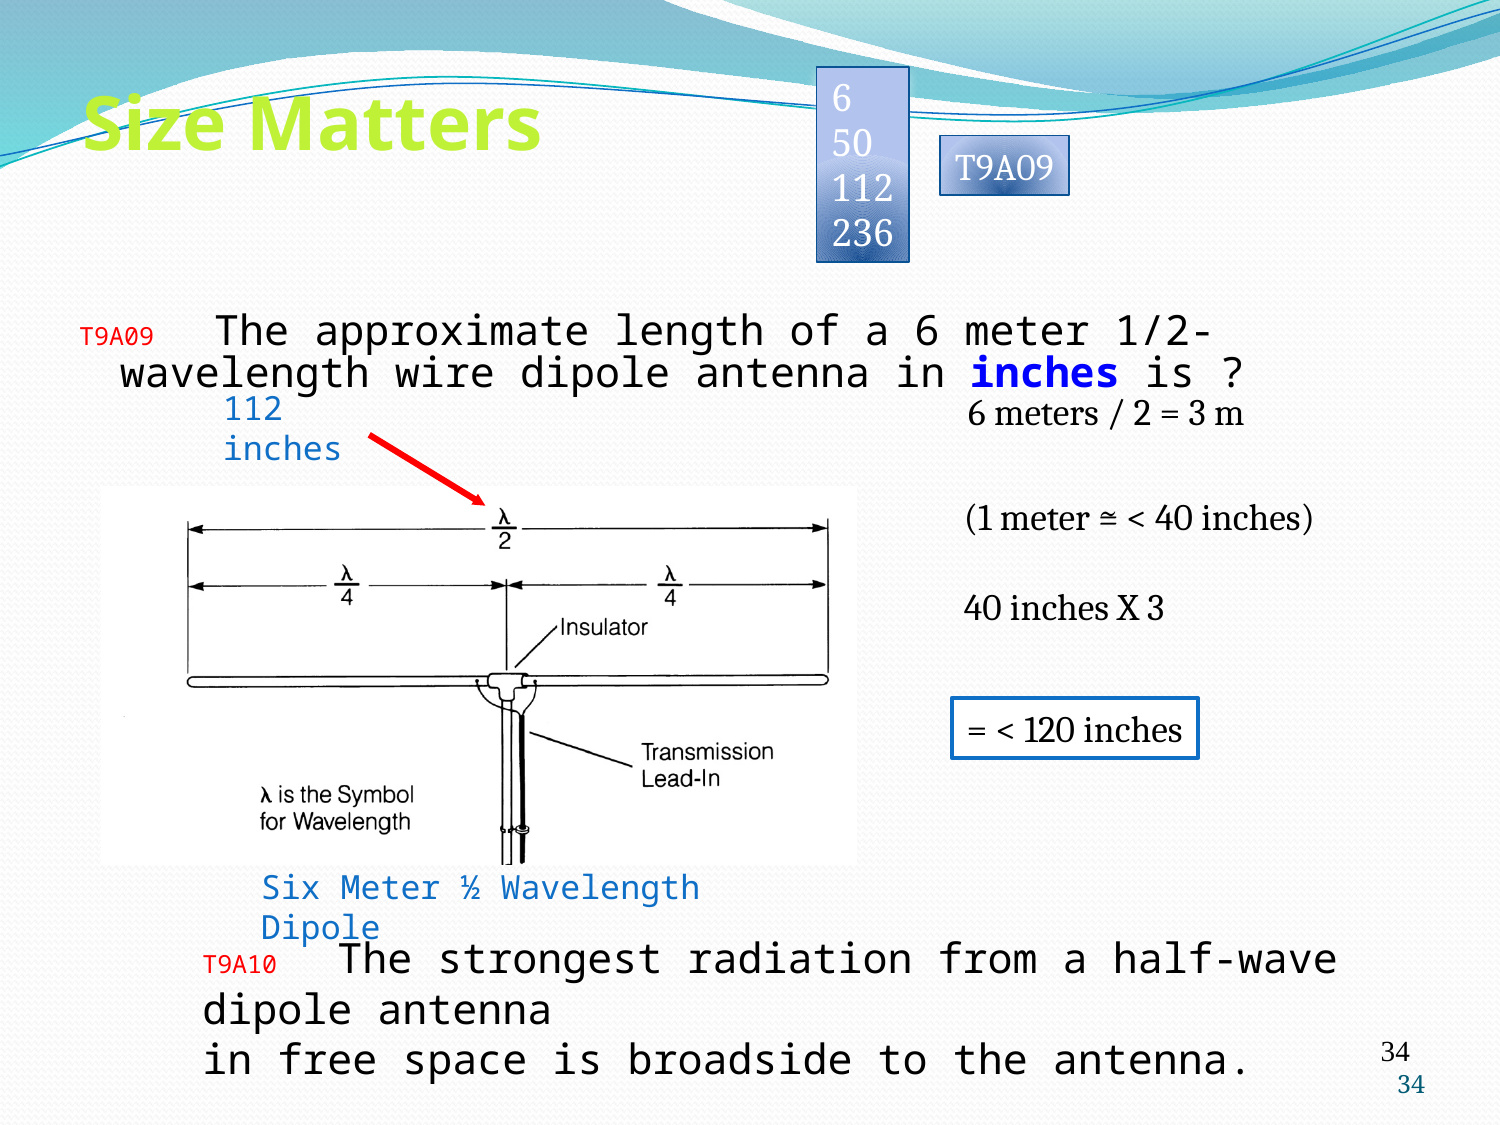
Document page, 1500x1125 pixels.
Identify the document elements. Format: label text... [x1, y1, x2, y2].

picture [100, 486, 858, 866]
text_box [207, 379, 486, 506]
text_box = < 120 inches [950, 696, 1200, 760]
list T9A09 The approximate length of a 6 meter 1/2-wavelength wire dipole antenna in inches is ? [0, 260, 1418, 1088]
title Size Matters [82, 64, 1500, 166]
text_box 6 meters / 2 = 3 m [953, 380, 1260, 441]
text_box Six Meter ½ Wavelength Dipole [246, 875, 820, 915]
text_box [819, 66, 1076, 265]
text_box 34 [1389, 1024, 1425, 1103]
text_box T9A10 The strongest radiation from a half-wave dipole antenna in free space is broadside to the antenna. [187, 915, 1389, 1125]
text_box (1 meter ≅ < 40 inches) 40 inches X 3 [949, 485, 1330, 636]
